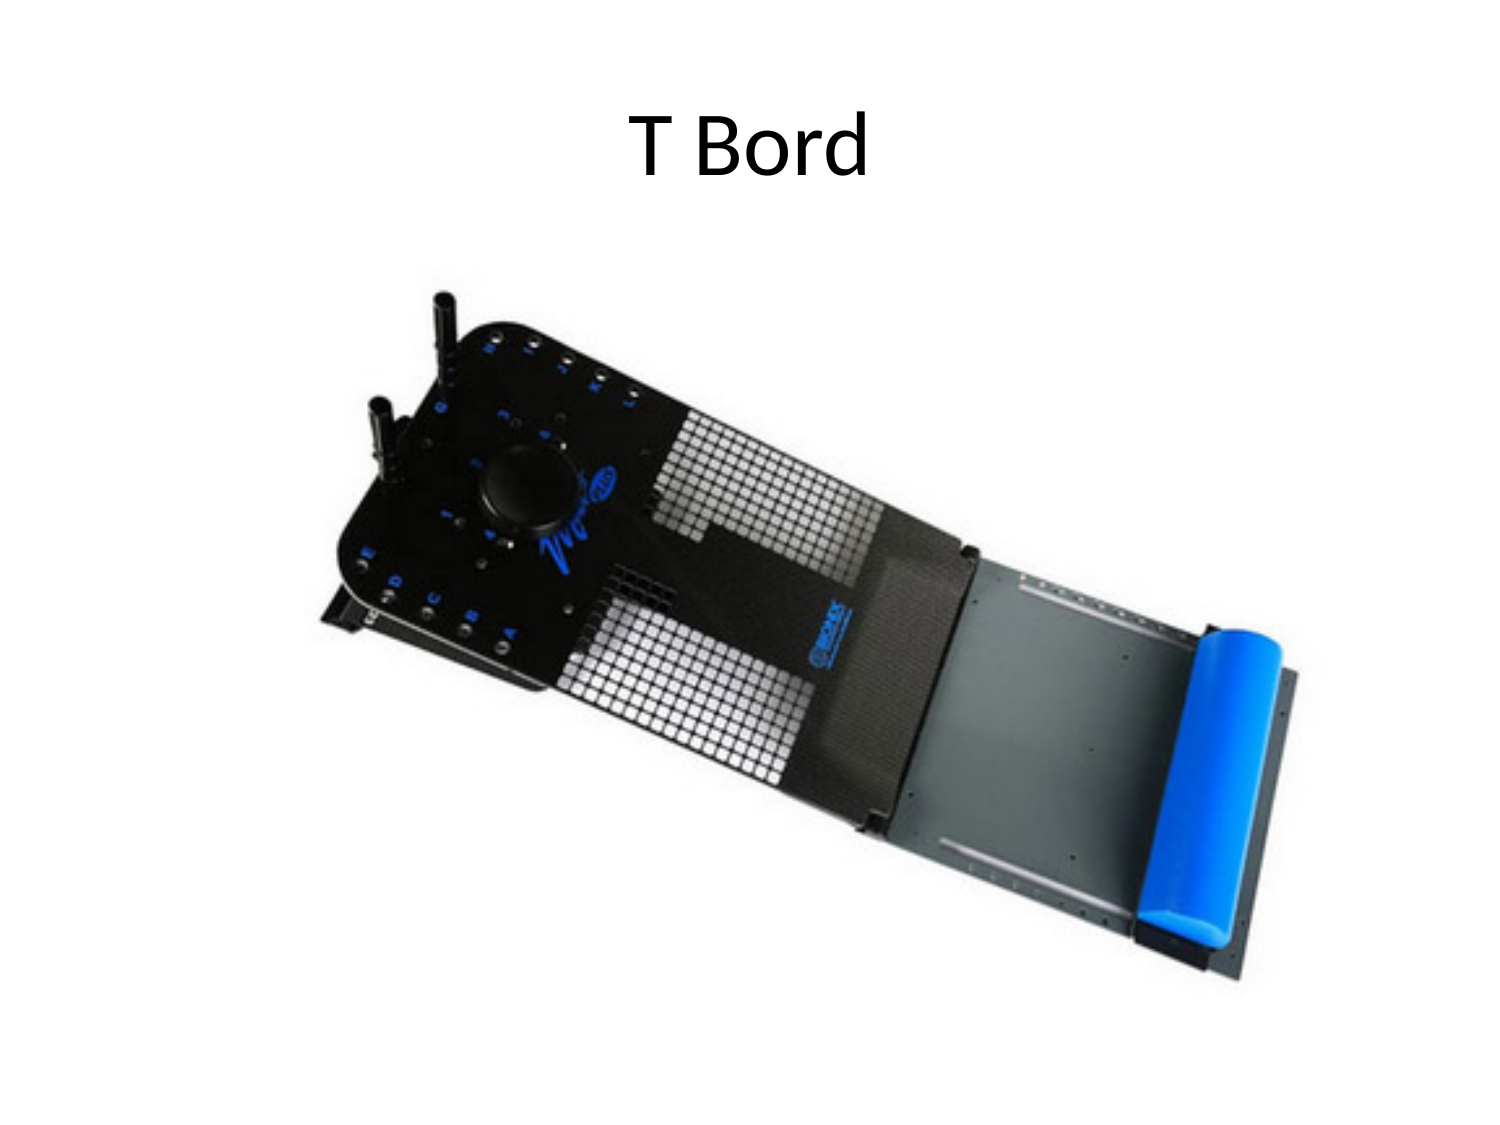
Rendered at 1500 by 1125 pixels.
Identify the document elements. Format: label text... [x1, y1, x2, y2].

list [223, 262, 1426, 1006]
title T Bord [75, 45, 1425, 233]
